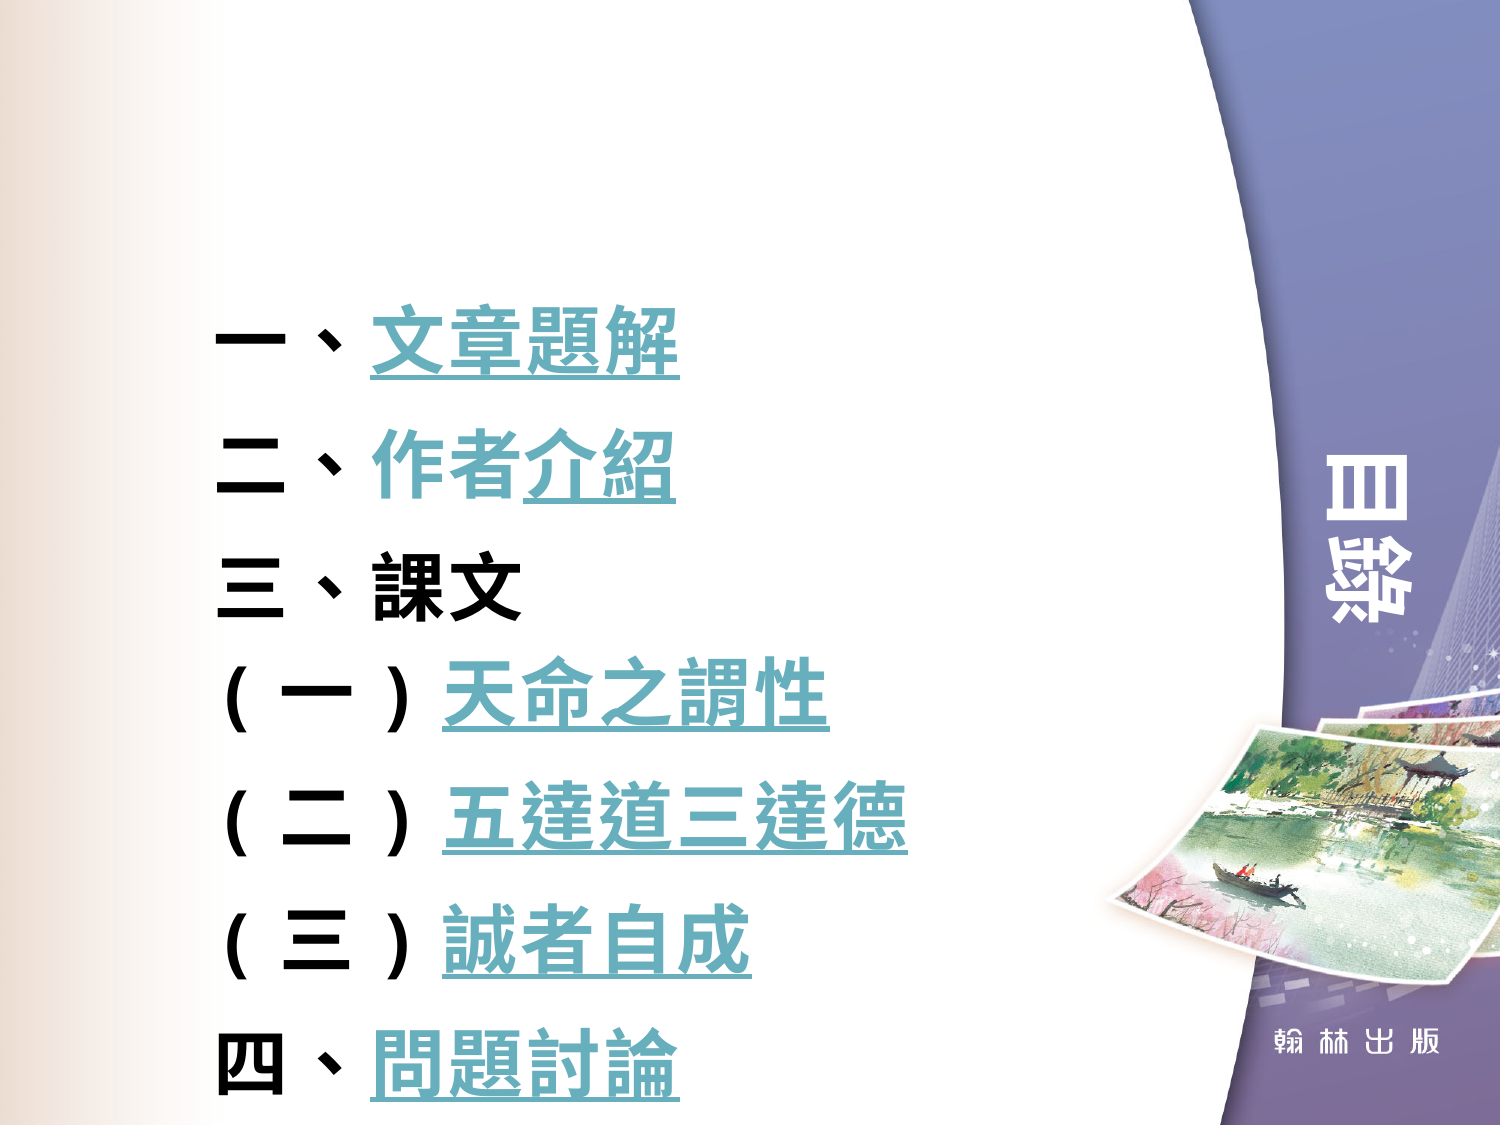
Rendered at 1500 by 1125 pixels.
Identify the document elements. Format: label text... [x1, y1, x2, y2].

list 一、文章題解 二、作者介紹 三、課文 (一)天命之謂性 (二)五達道三達德 (三)誠者自成 四、問題討論 五、應用練習 六、歷屆試題 七、延伸閱讀 八、網路資源 [206, 278, 1261, 965]
text_box 目錄 [1281, 54, 1461, 1015]
picture [0, 0, 1500, 1125]
